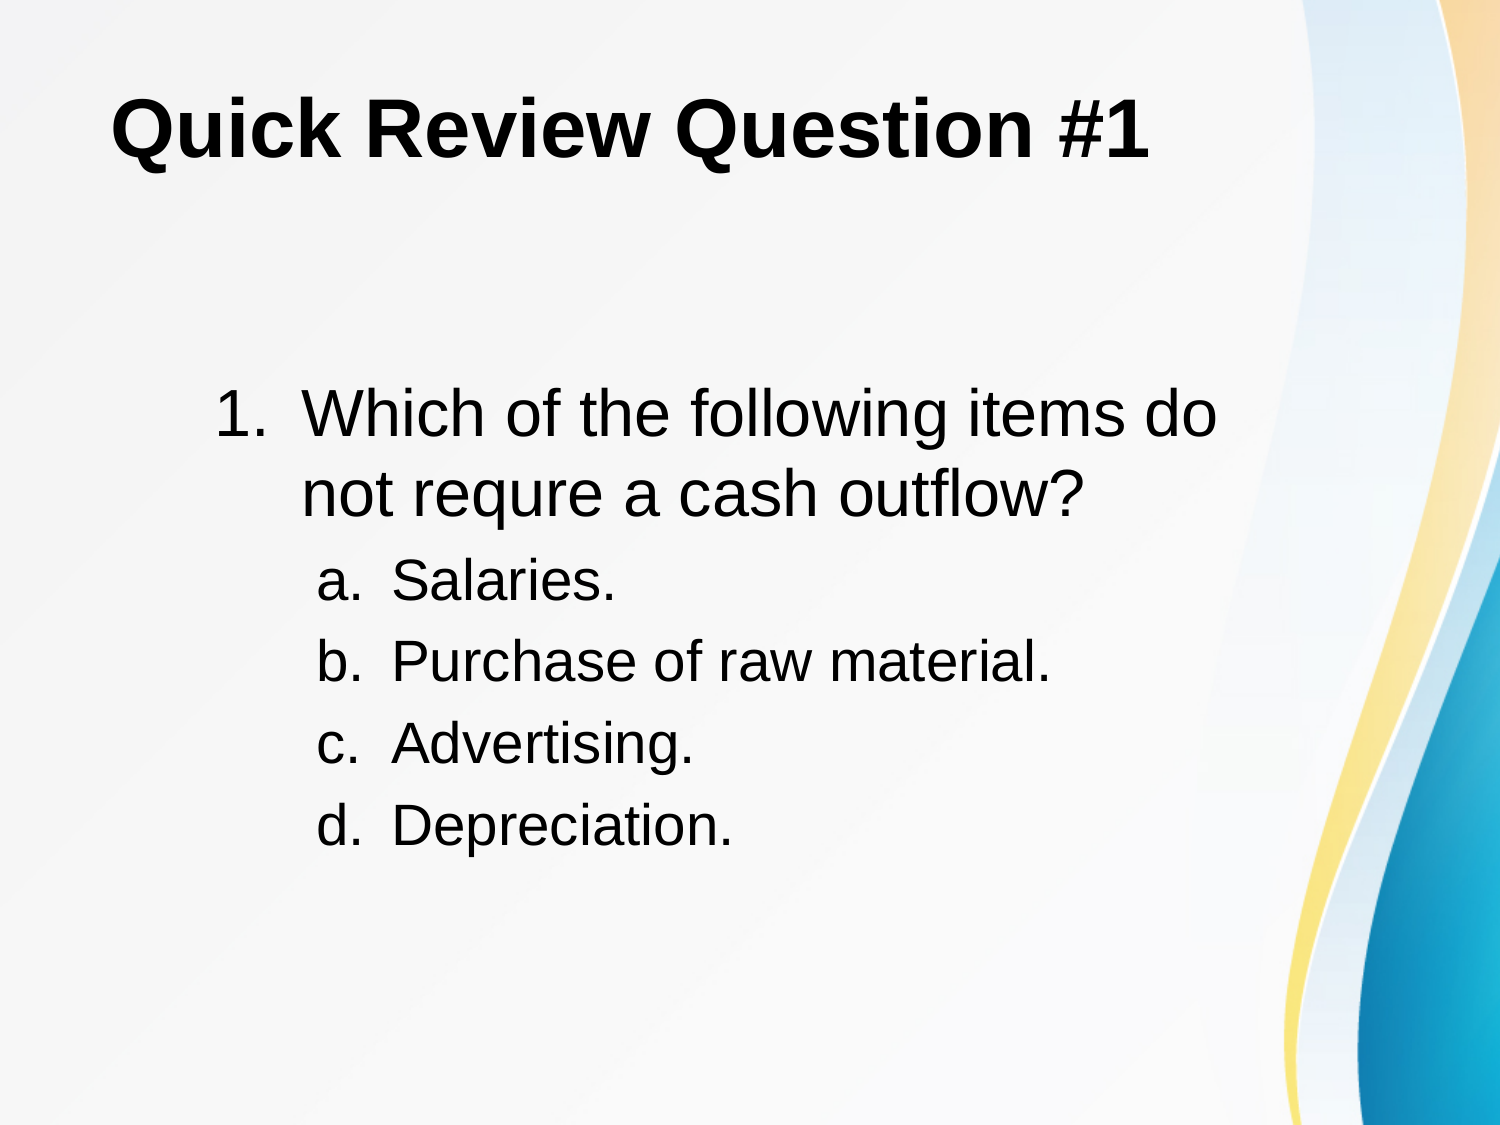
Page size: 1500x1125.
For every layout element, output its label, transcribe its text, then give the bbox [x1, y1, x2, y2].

title Quick Review Question #1 [74, 30, 1426, 127]
picture [0, 0, 1500, 1125]
list Which of the following items do not requre a cash outflow? Salaries. Purchase of raw material. Advertising. Depreciation. [198, 362, 1325, 1026]
